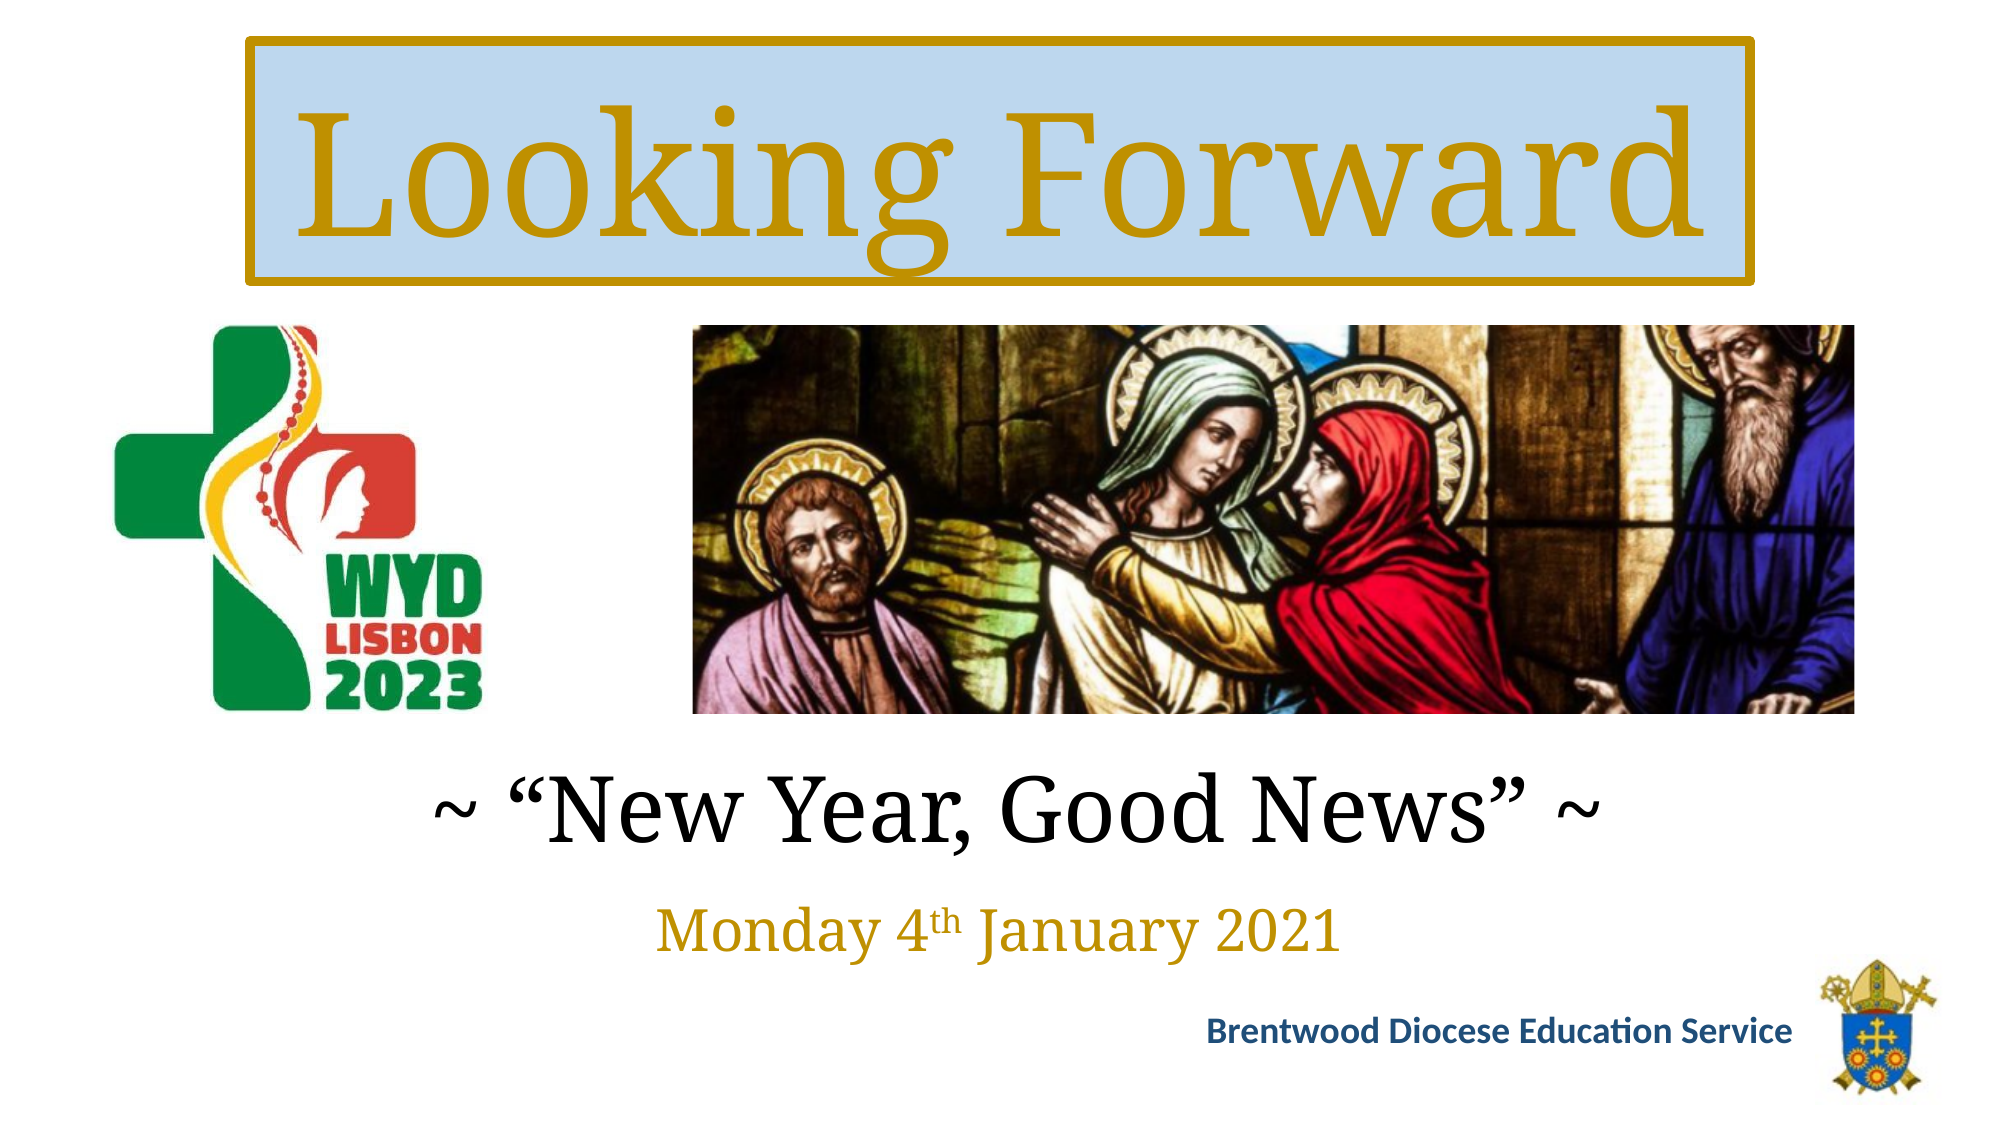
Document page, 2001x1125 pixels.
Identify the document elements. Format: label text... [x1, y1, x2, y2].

picture [1815, 954, 1943, 1105]
subtitle Monday 4th January 2021 [249, 893, 1750, 1125]
picture [105, 319, 493, 715]
text_box Looking Forward [249, 40, 1750, 282]
picture [692, 325, 1855, 714]
text_box ~ “New Year, Good News” ~ [299, 755, 1737, 1028]
text_box Brentwood Diocese Education Service [1191, 998, 1815, 1059]
